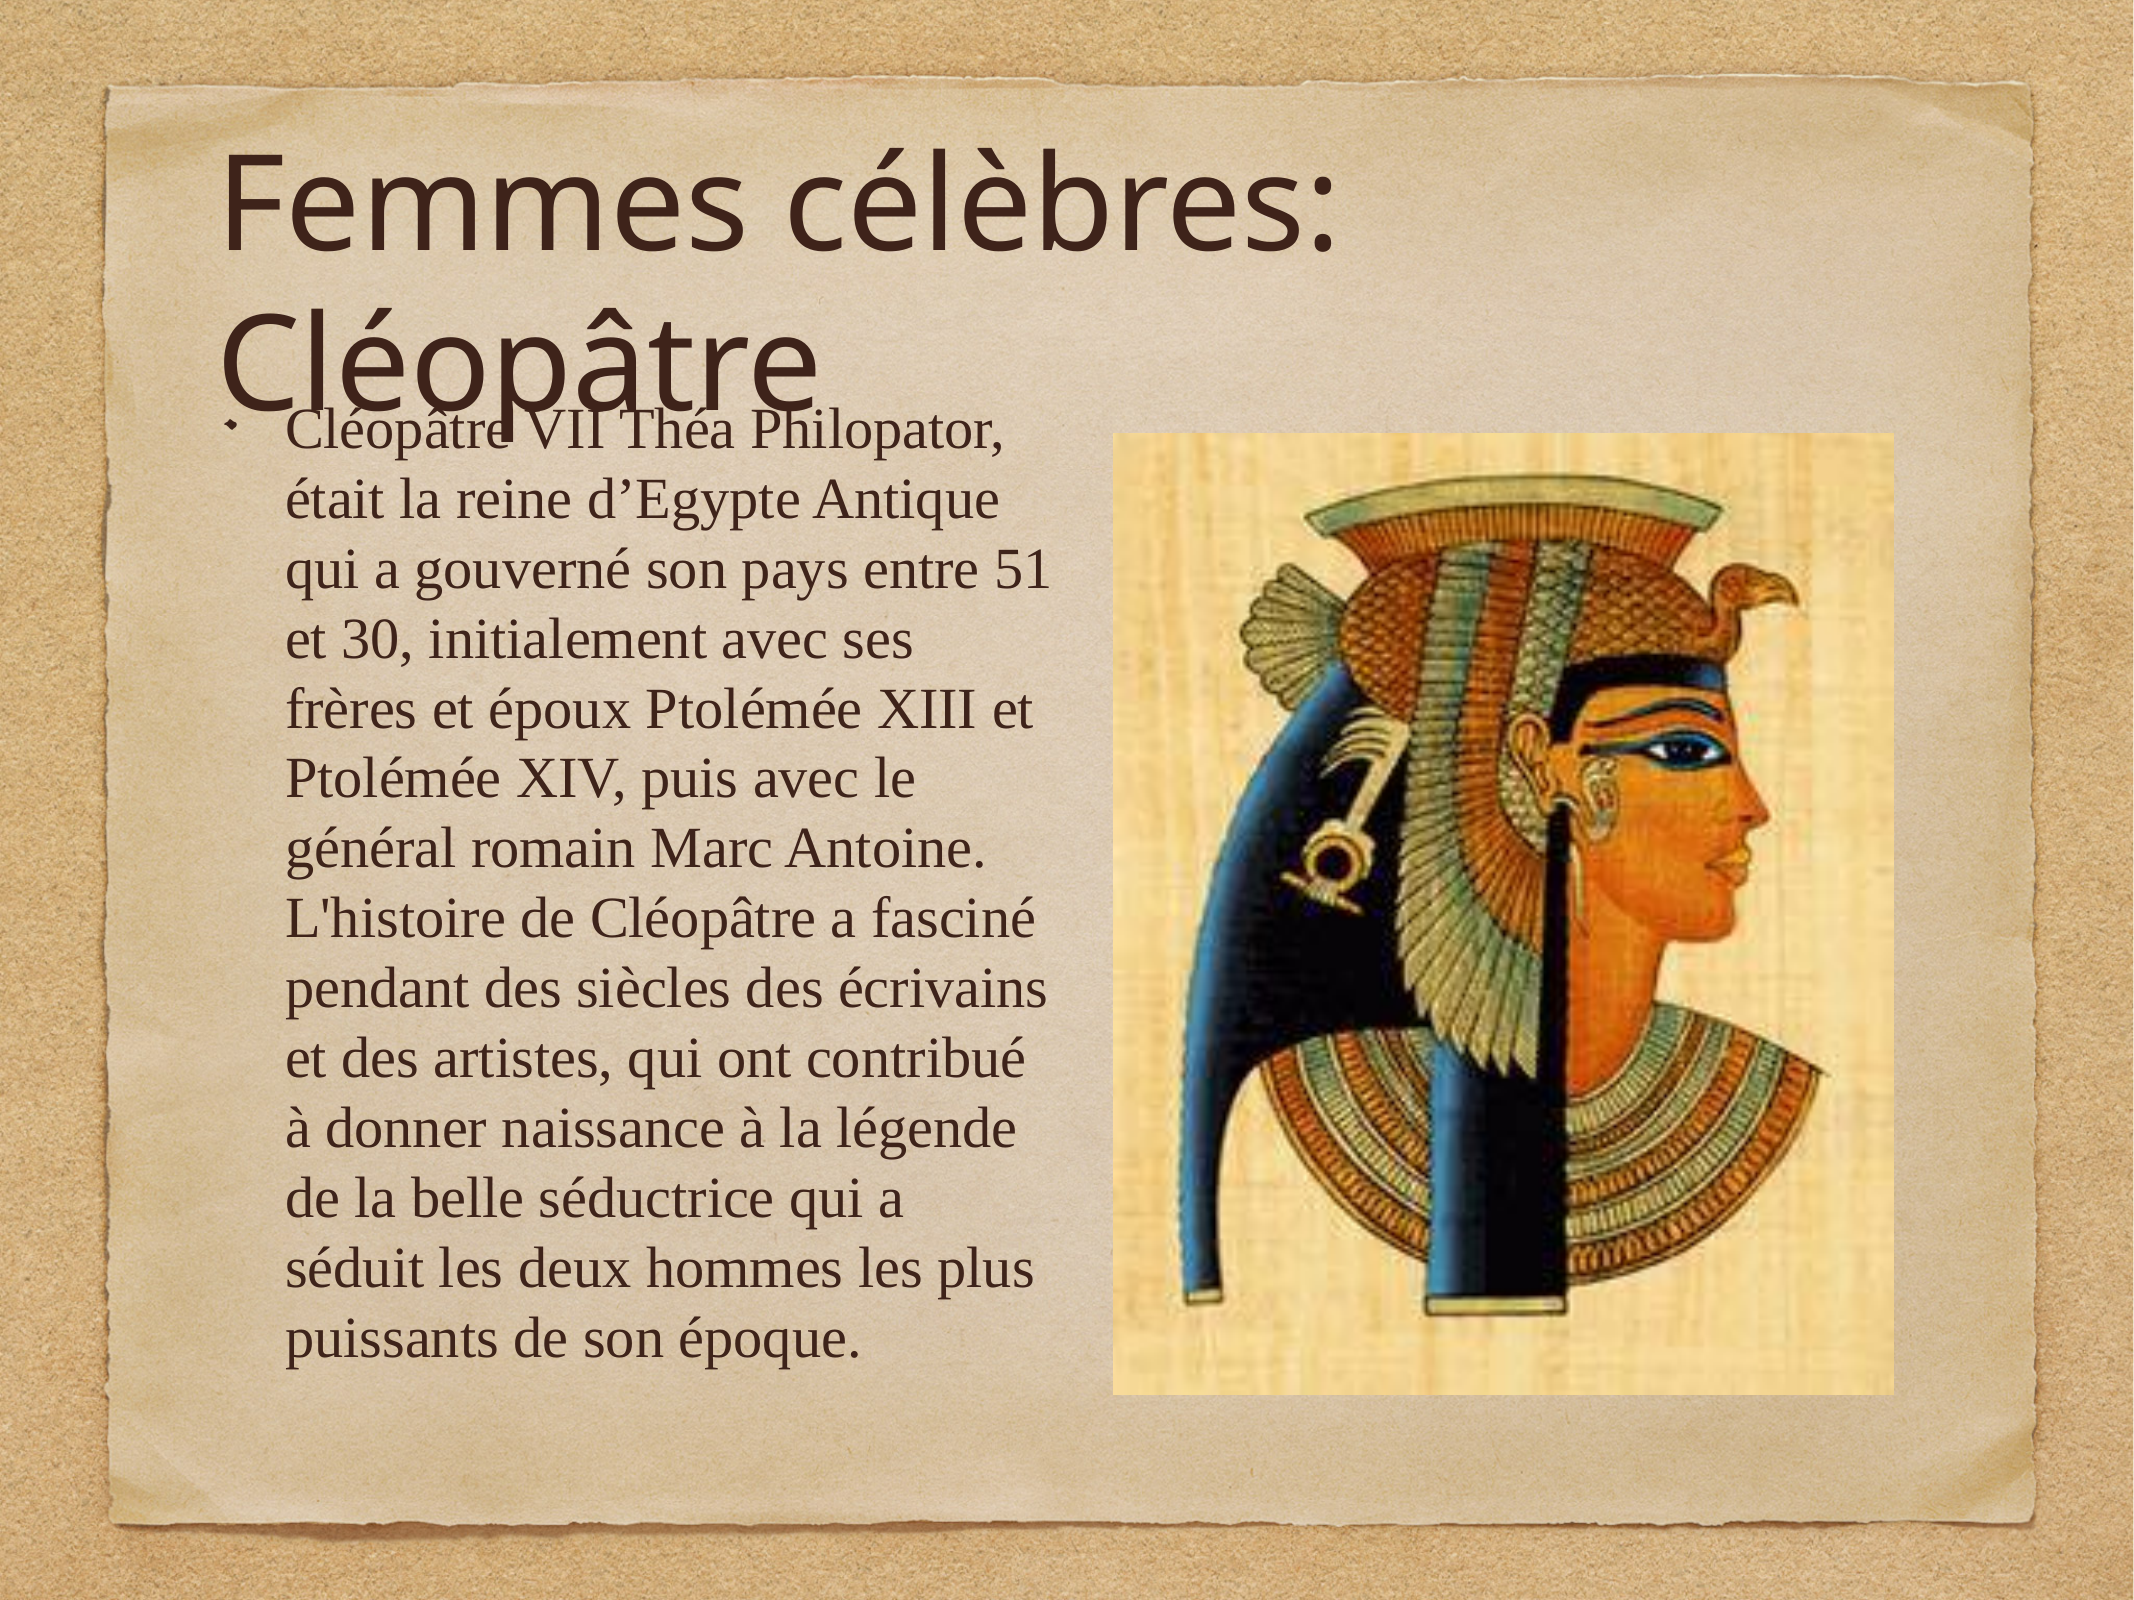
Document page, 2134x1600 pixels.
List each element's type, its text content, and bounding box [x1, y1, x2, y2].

picture [0, 0, 2134, 1600]
list Cléopâtre VII Théa Philopator, était la reine d’Egypte Antique qui a gouverné son pays entre 51 et 30, initialement avec ses frères et époux Ptolémée XIII et Ptolémée XIV, puis avec le général romain Marc Antoine. L'histoire de Cléopâtre a fasciné pendant des siècles des écrivains et des artistes, qui ont contribué à donner naissance à la légende de la belle séductrice qui a séduit les deux hommes les plus puissants de son époque. [215, 374, 1068, 1386]
title Femmes célèbres: Cléopâtre [207, 103, 1926, 451]
